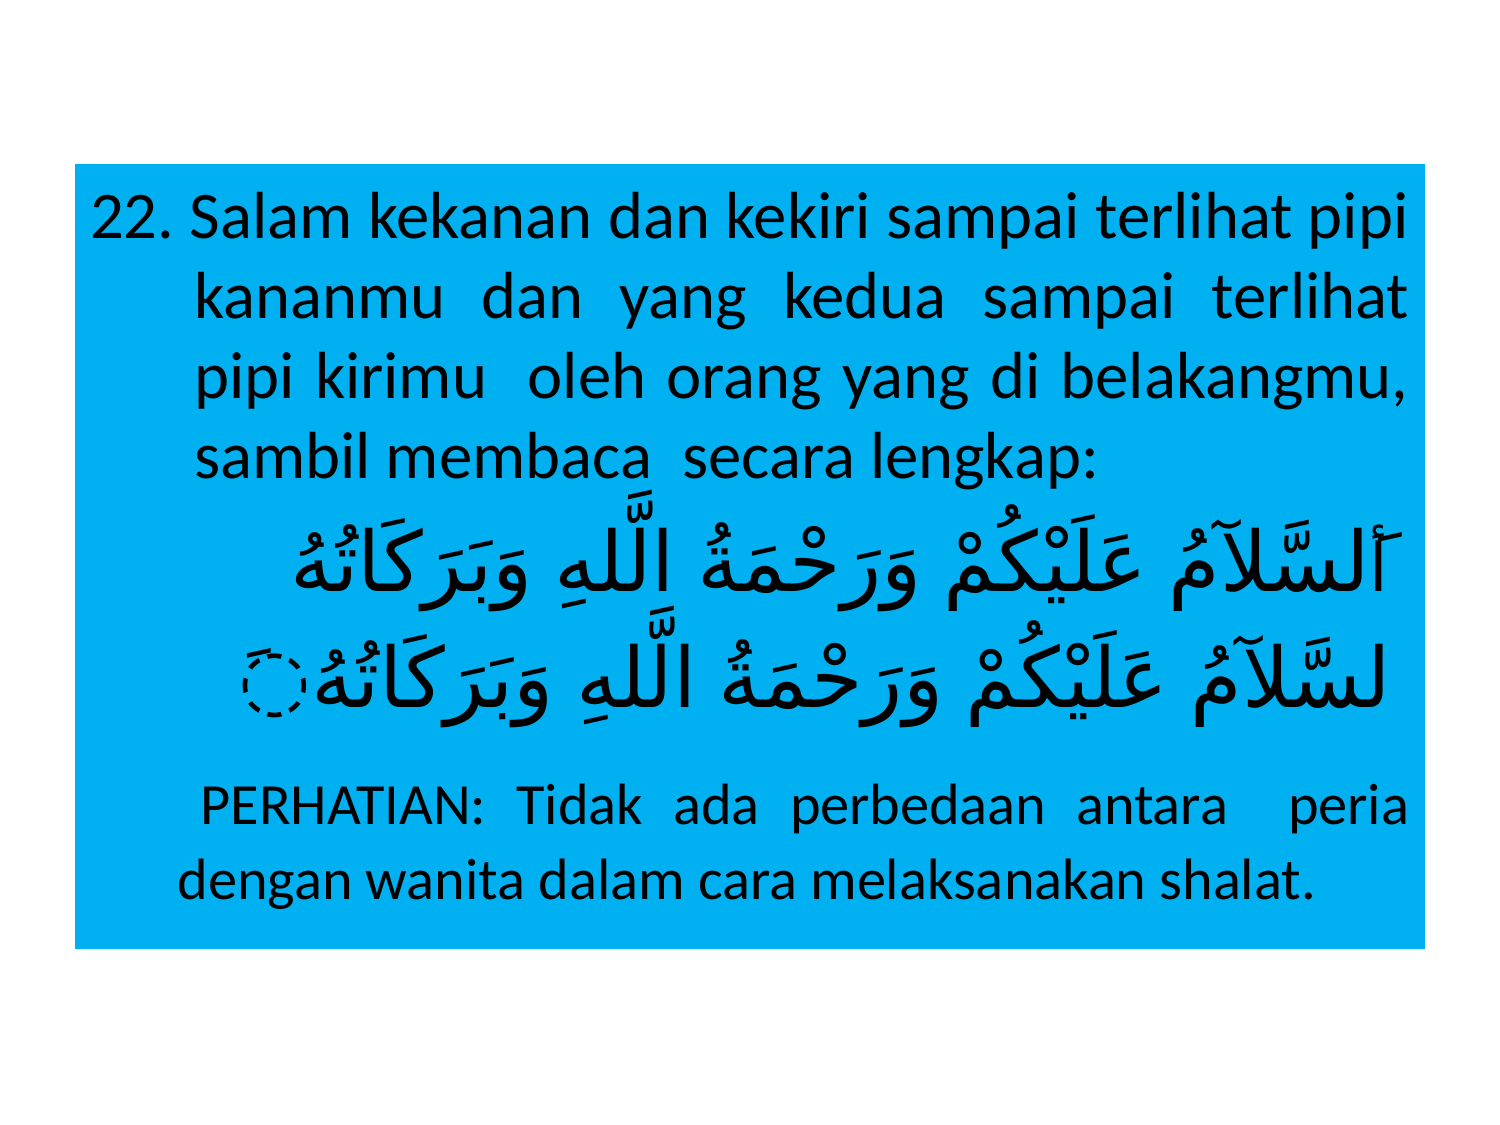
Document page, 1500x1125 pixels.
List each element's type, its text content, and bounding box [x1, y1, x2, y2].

list 22. Salam kekanan dan kekiri sampai terlihat pipi kananmu dan yang kedua sampai terlihat pipi kirimu oleh orang yang di belakangmu, sambil membaca secara lengkap: أَلسَّلآمُ عَلَيْكُمْ وَرَحْمَةُ الَّلهِ وَبَرَكَاتُهُ َلسَّلآمُ عَلَيْكُمْ وَرَحْمَةُ الَّلهِ وَبَرَكَاتُهُ PERHATIAN: Tidak ada perbedaan antara peria dengan wanita dalam cara melaksanakan shalat. [75, 164, 1425, 950]
